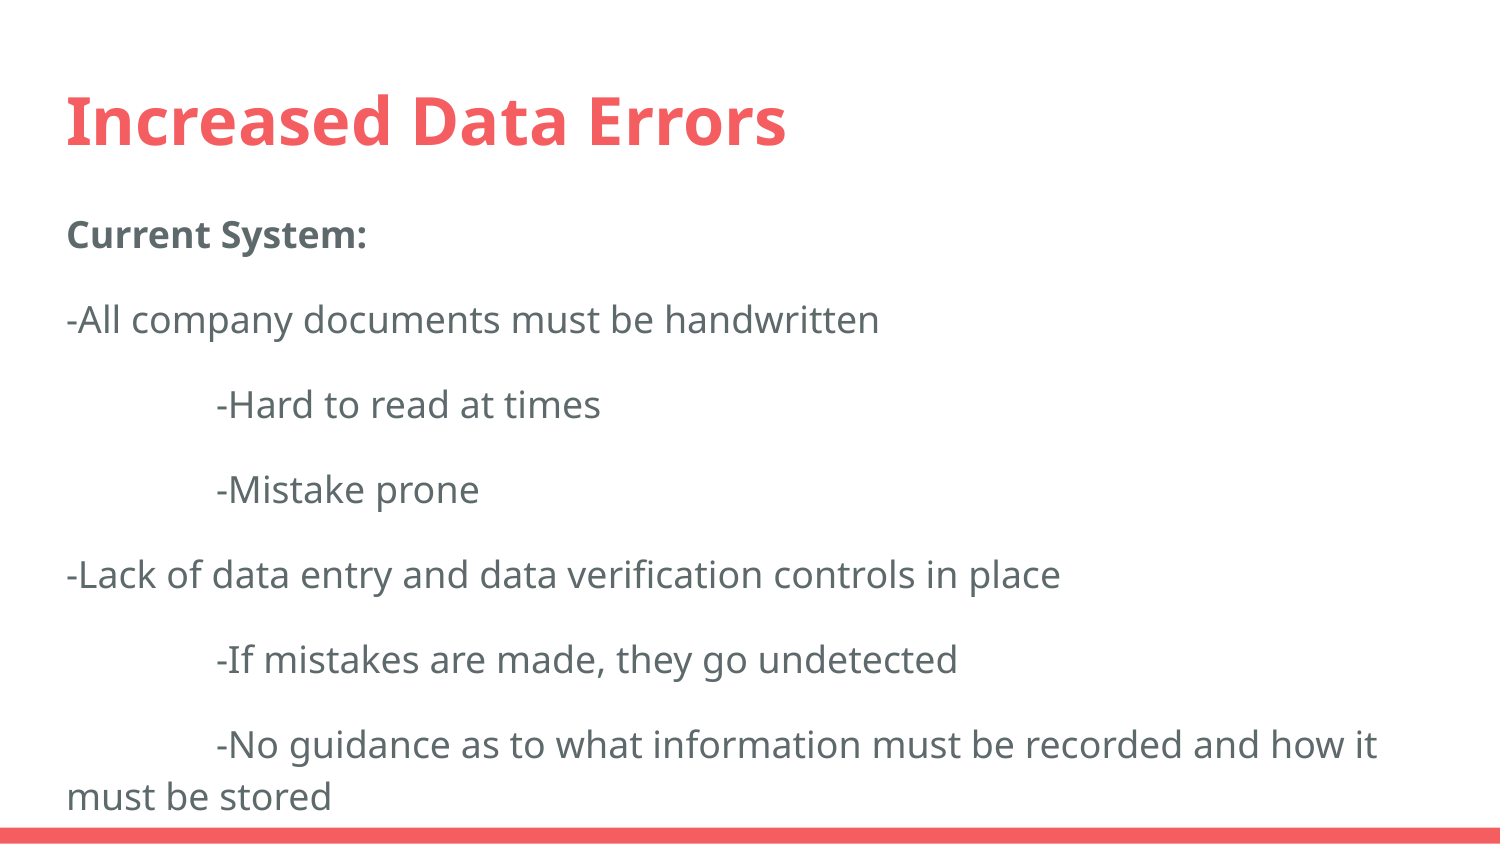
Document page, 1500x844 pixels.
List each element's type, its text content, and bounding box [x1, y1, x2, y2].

title Increased Data Errors [51, 64, 1449, 167]
list Current System: -All company documents must be handwritten -Hard to read at times -Mistake prone -Lack of data entry and data verification controls in place -If mistakes are made, they go undetected -No guidance as to what information must be recorded and how it must be stored [51, 189, 1449, 817]
